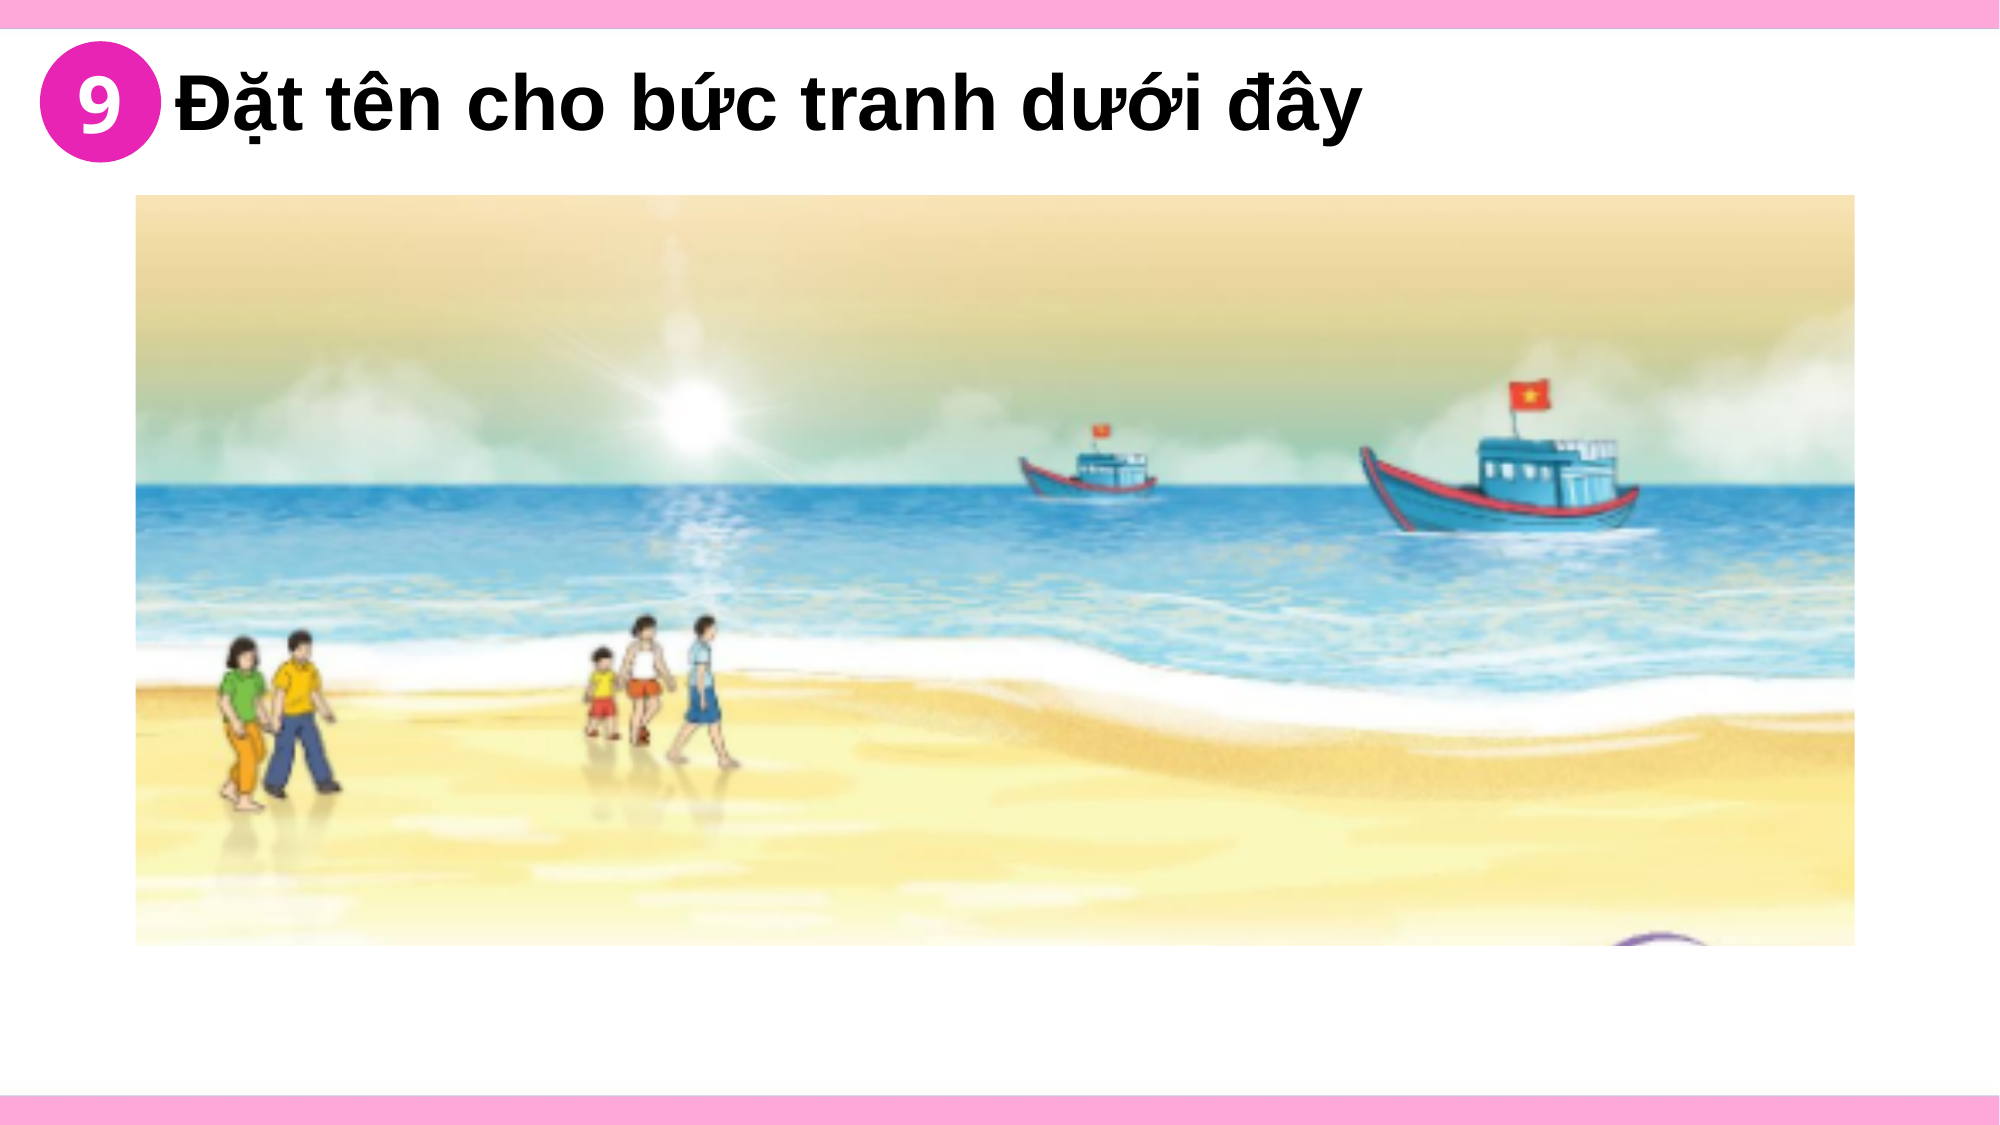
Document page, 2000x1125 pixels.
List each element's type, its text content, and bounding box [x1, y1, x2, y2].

picture [0, 0, 2000, 1125]
text_box Đặt tên cho bức tranh dưới đây [155, 41, 1900, 157]
text_box 9 [37, 39, 155, 165]
